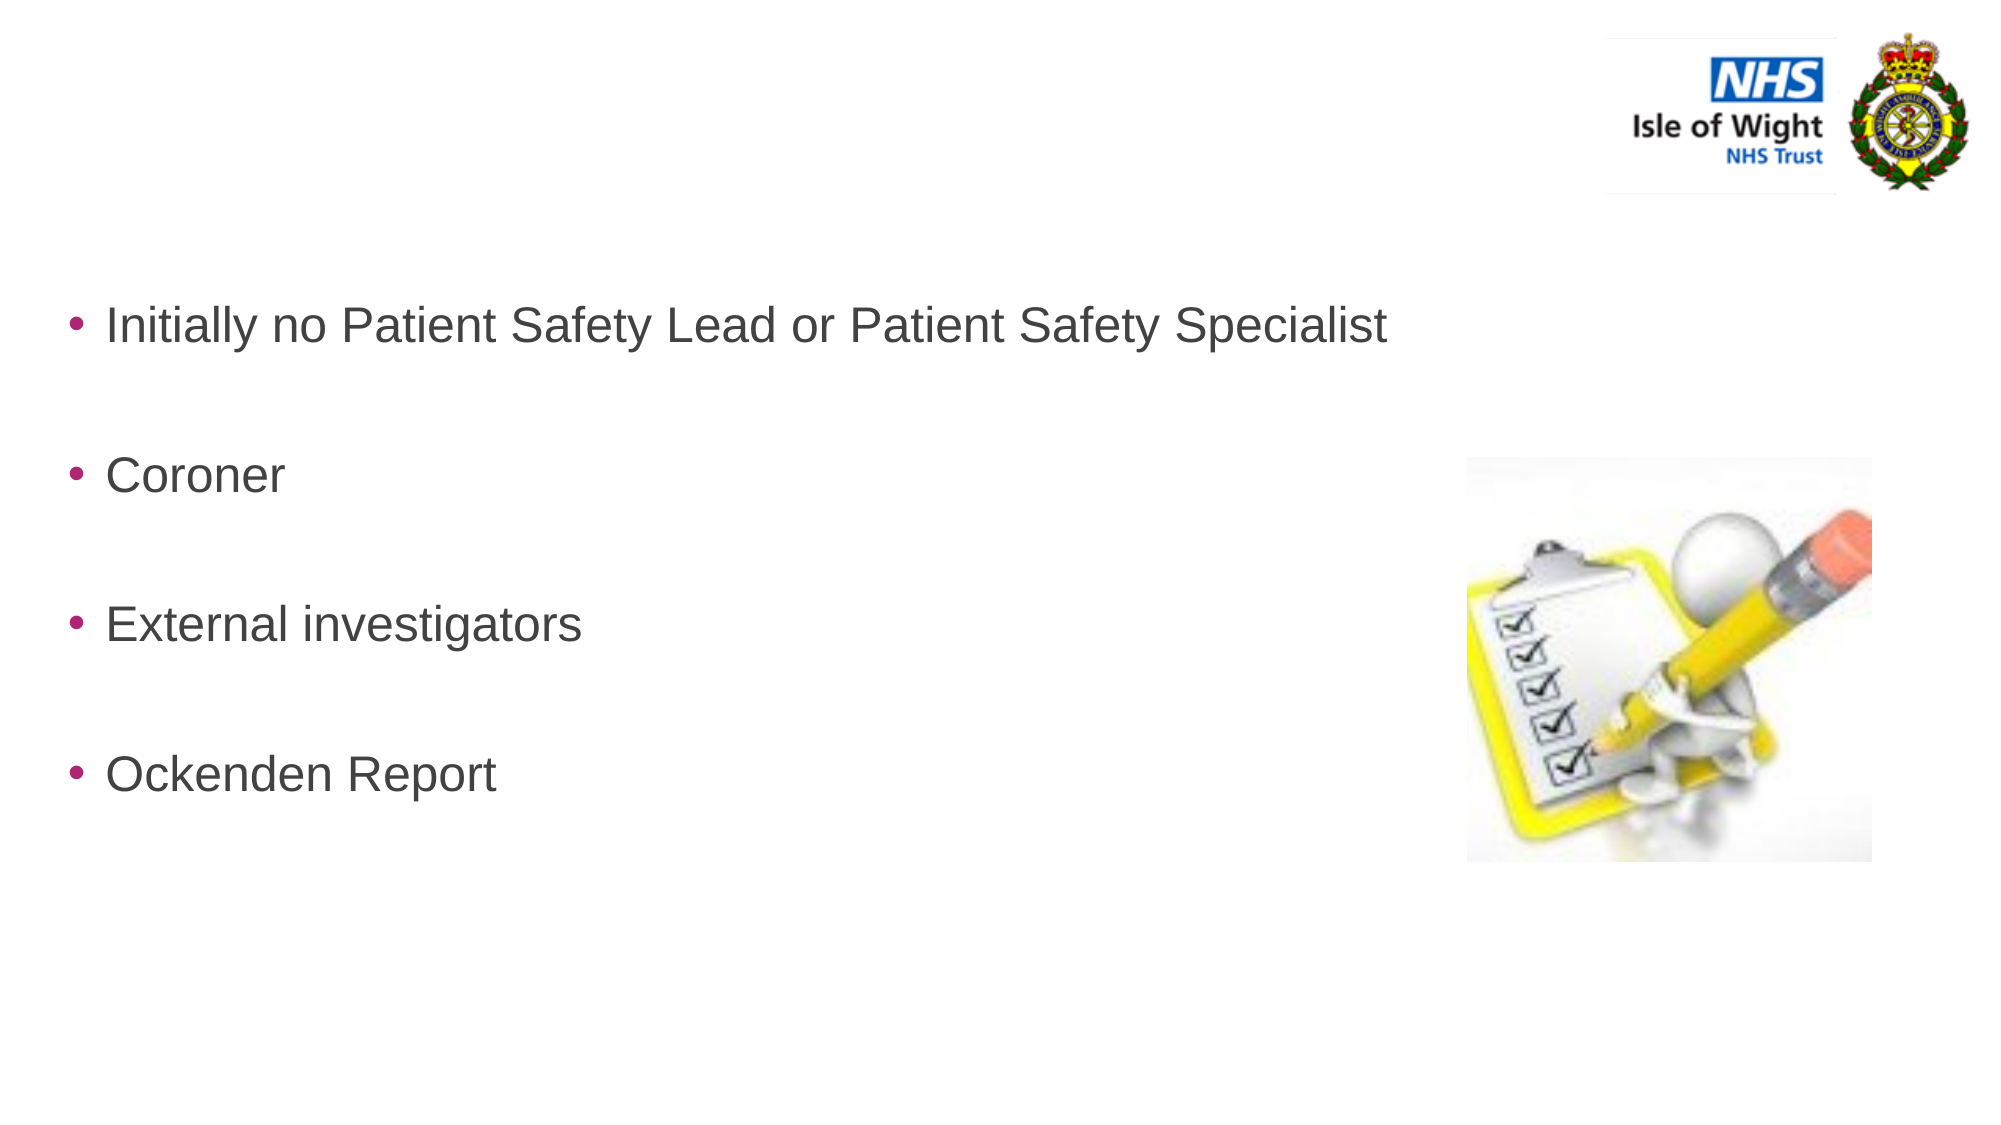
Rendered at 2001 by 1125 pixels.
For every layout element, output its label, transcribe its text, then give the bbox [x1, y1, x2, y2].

list Initially no Patient Safety Lead or Patient Safety Specialist Coroner External investigators Ockenden Report [67, 299, 1927, 1014]
picture [1467, 457, 1872, 862]
picture [1605, 31, 1975, 202]
